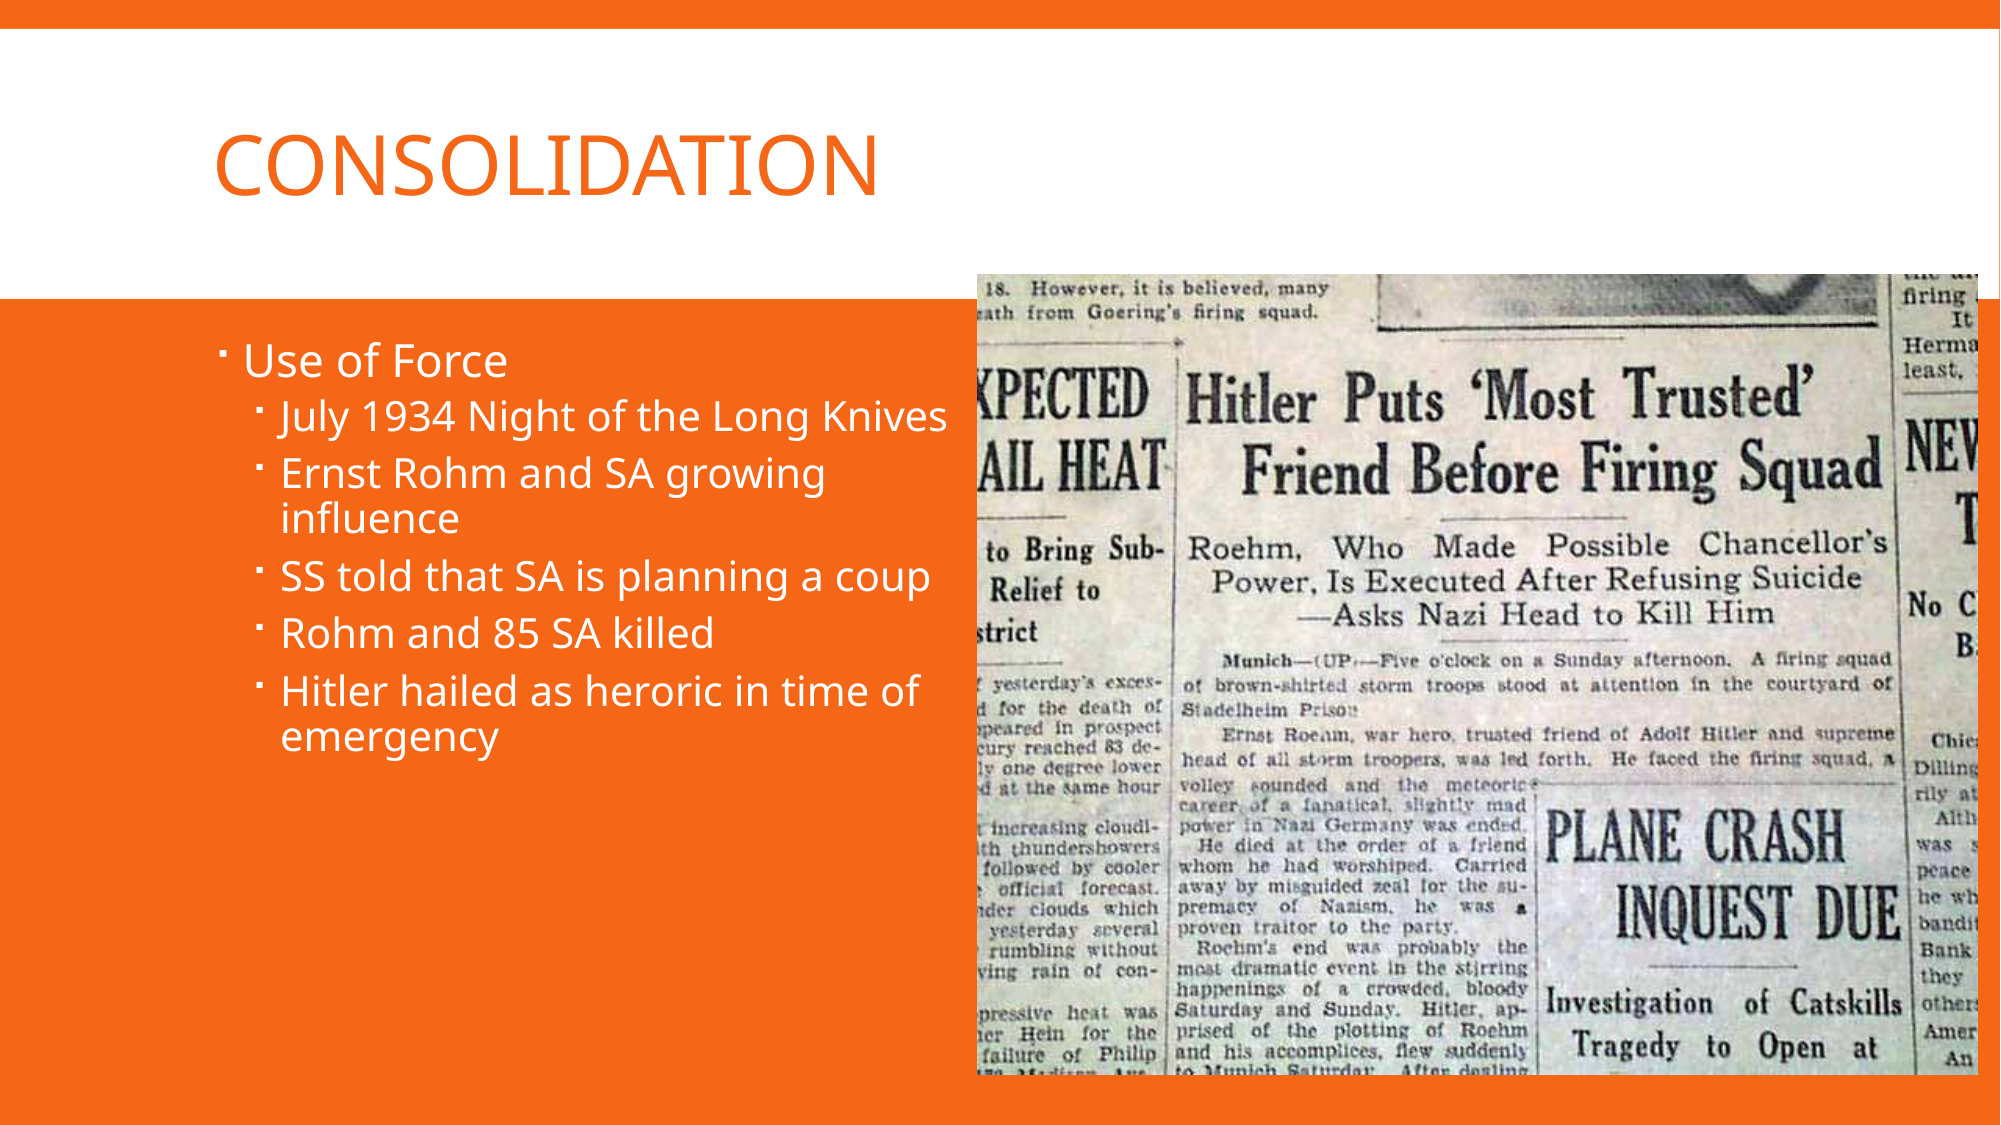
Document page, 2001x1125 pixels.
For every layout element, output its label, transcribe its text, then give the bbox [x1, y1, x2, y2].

picture [977, 274, 1978, 1076]
title Consolidation [197, 46, 1803, 295]
list Use of Force July 1934 Night of the Long Knives Ernst Rohm and SA growing influence SS told that SA is planning a coup Rohm and 85 SA killed Hitler hailed as heroric in time of emergency [197, 329, 970, 1020]
